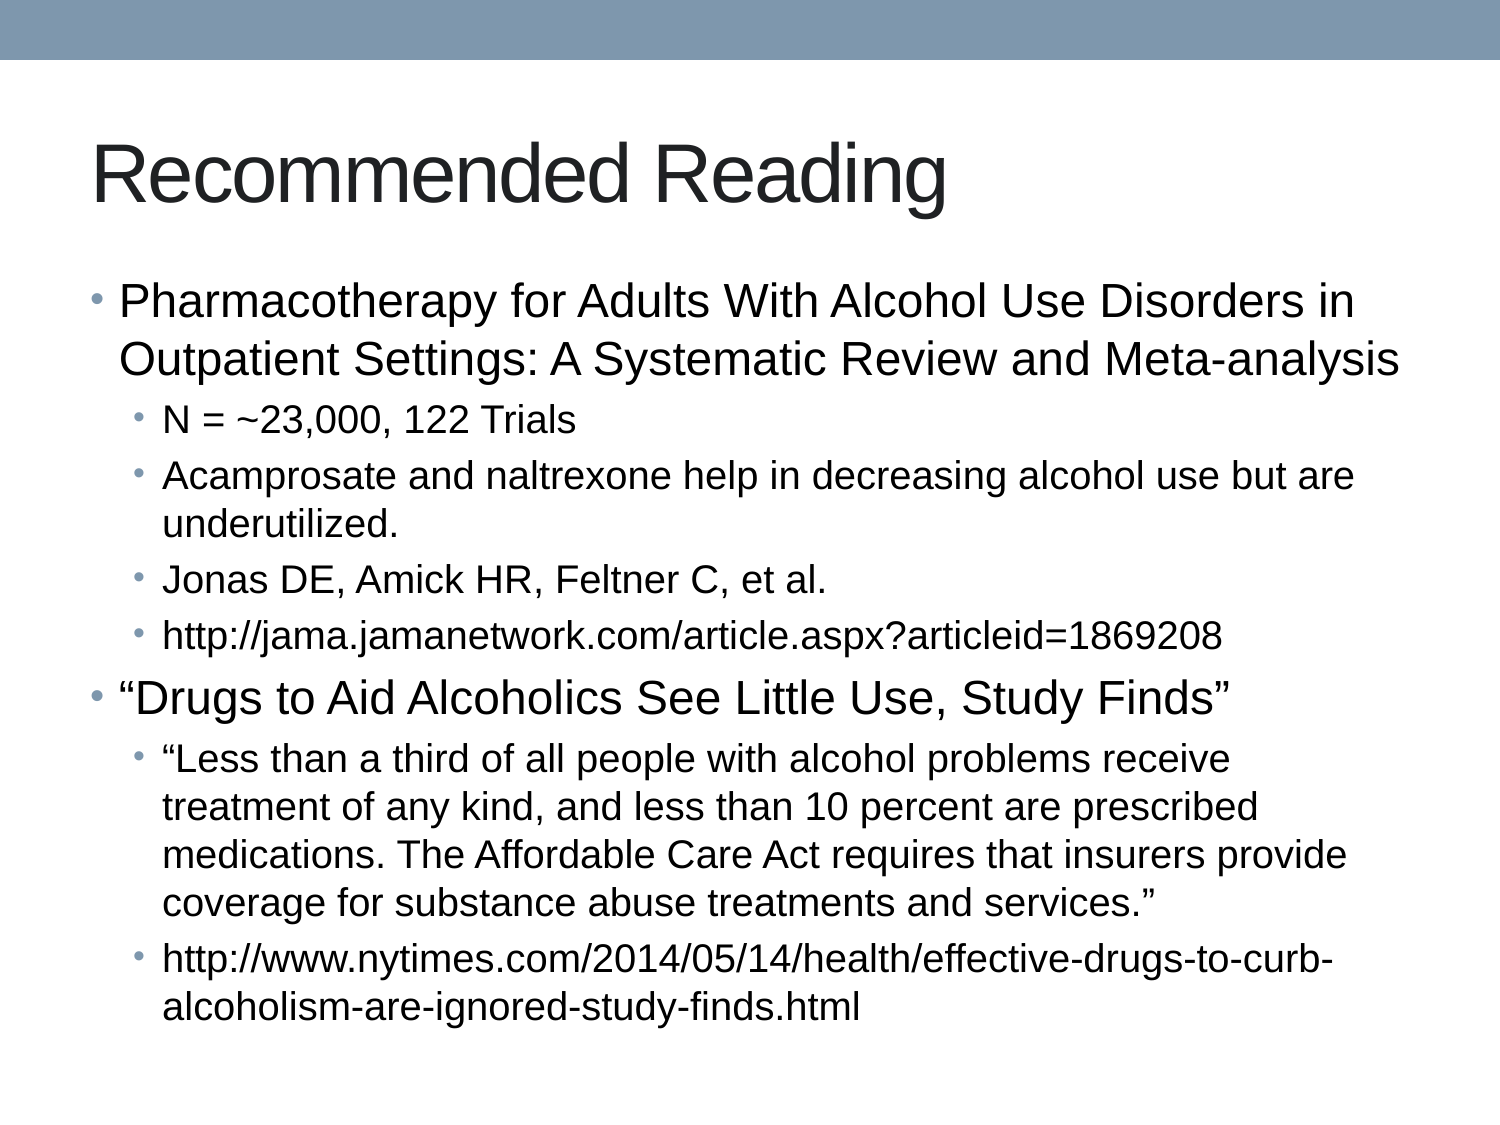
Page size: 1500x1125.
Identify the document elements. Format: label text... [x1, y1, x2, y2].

title Recommended Reading [75, 87, 1425, 250]
list Pharmacotherapy for Adults With Alcohol Use Disorders in Outpatient Settings: A Systematic Review and Meta-analysis N = ~23,000, 122 Trials Acamprosate and naltrexone help in decreasing alcohol use but are underutilized. Jonas DE, Amick HR, Feltner C, et al. http://jama.jamanetwork.com/article.aspx?articleid=1869208 “Drugs to Aid Alcoholics See Little Use, Study Finds” “Less than a third of all people with alcohol problems receive treatment of any kind, and less than 10 percent are prescribed medications. The Affordable Care Act requires that insurers provide coverage for substance abuse treatments and services.” http://www.nytimes.com/2014/05/14/health/effective-drugs-to-curb-alcoholism-are-ignored-study-finds.html [75, 262, 1425, 1063]
